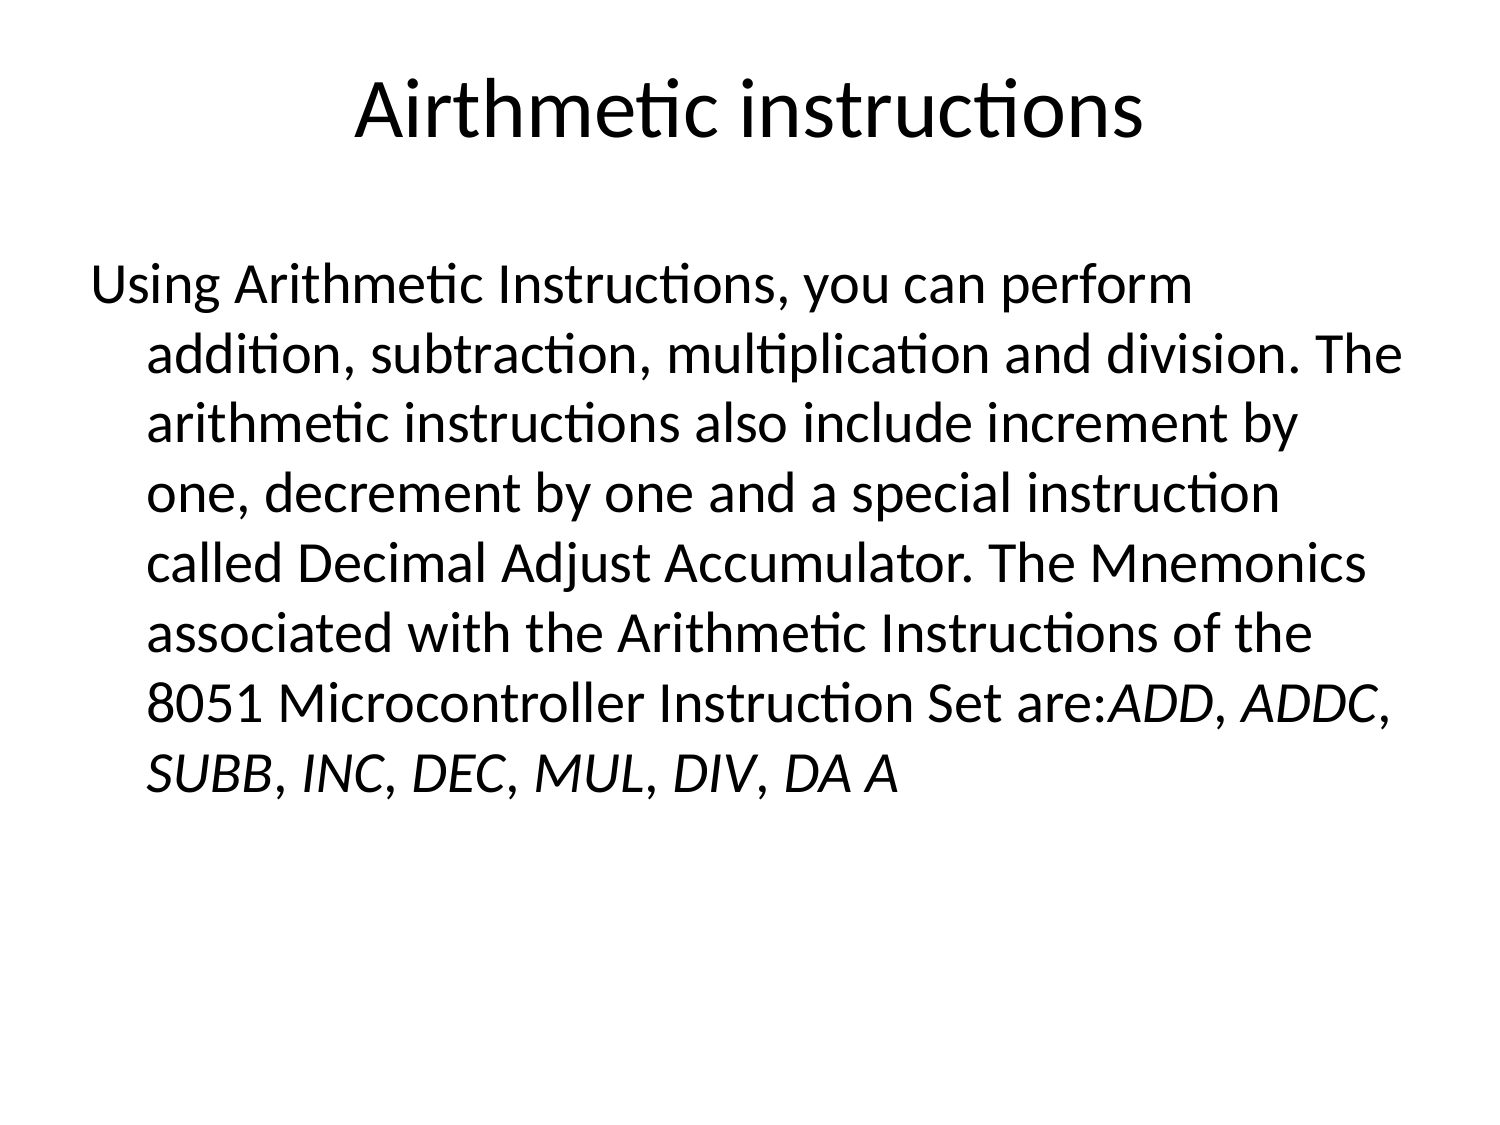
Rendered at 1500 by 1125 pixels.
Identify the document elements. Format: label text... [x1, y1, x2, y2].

title Airthmetic instructions [75, 45, 1425, 163]
list Using Arithmetic Instructions, you can perform addition, subtraction, multiplication and division. The arithmetic instructions also include increment by one, decrement by one and a special instruction called Decimal Adjust Accumulator. The Mnemonics associated with the Arithmetic Instructions of the 8051 Microcontroller Instruction Set are:ADD, ADDC, SUBB, INC, DEC, MUL, DIV, DA A [75, 237, 1425, 1005]
